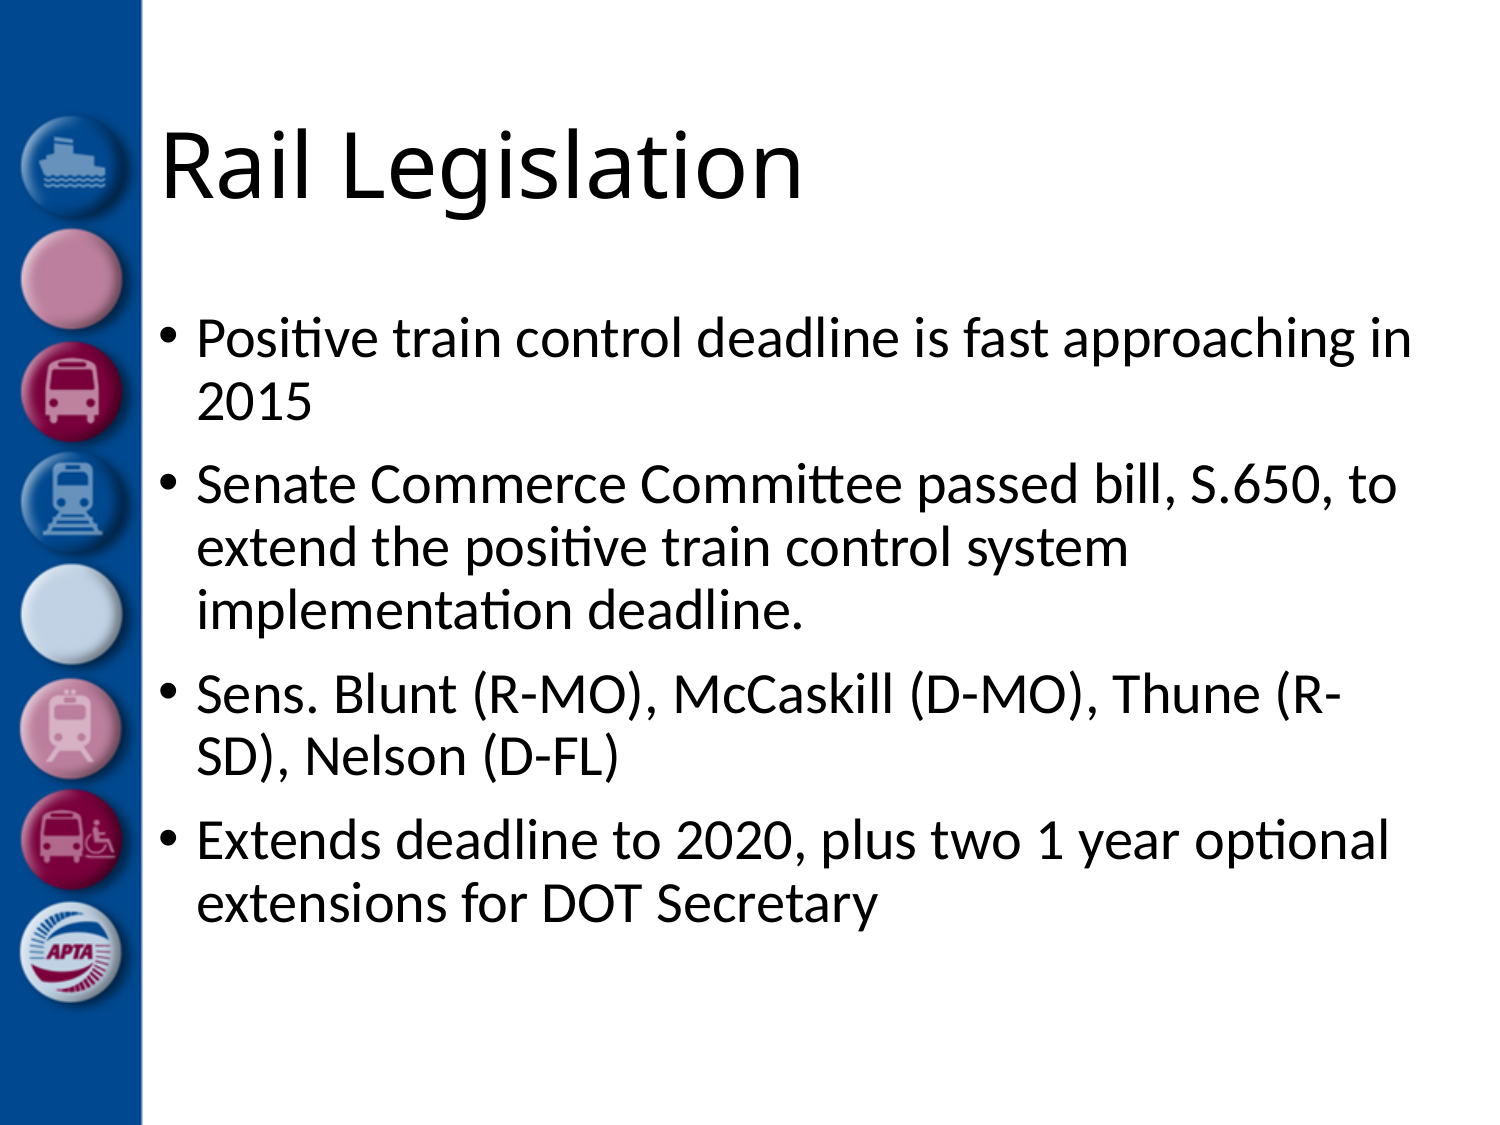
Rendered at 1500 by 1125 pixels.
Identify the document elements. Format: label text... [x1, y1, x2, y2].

title Rail Legislation [143, 59, 1438, 278]
list Positive train control deadline is fast approaching in 2015 Senate Commerce Committee passed bill, S.650, to extend the positive train control system implementation deadline. Sens. Blunt (R-MO), McCaskill (D-MO), Thune (R-SD), Nelson (D-FL) Extends deadline to 2020, plus two 1 year optional extensions for DOT Secretary [143, 299, 1438, 1014]
picture [0, 0, 1500, 1125]
